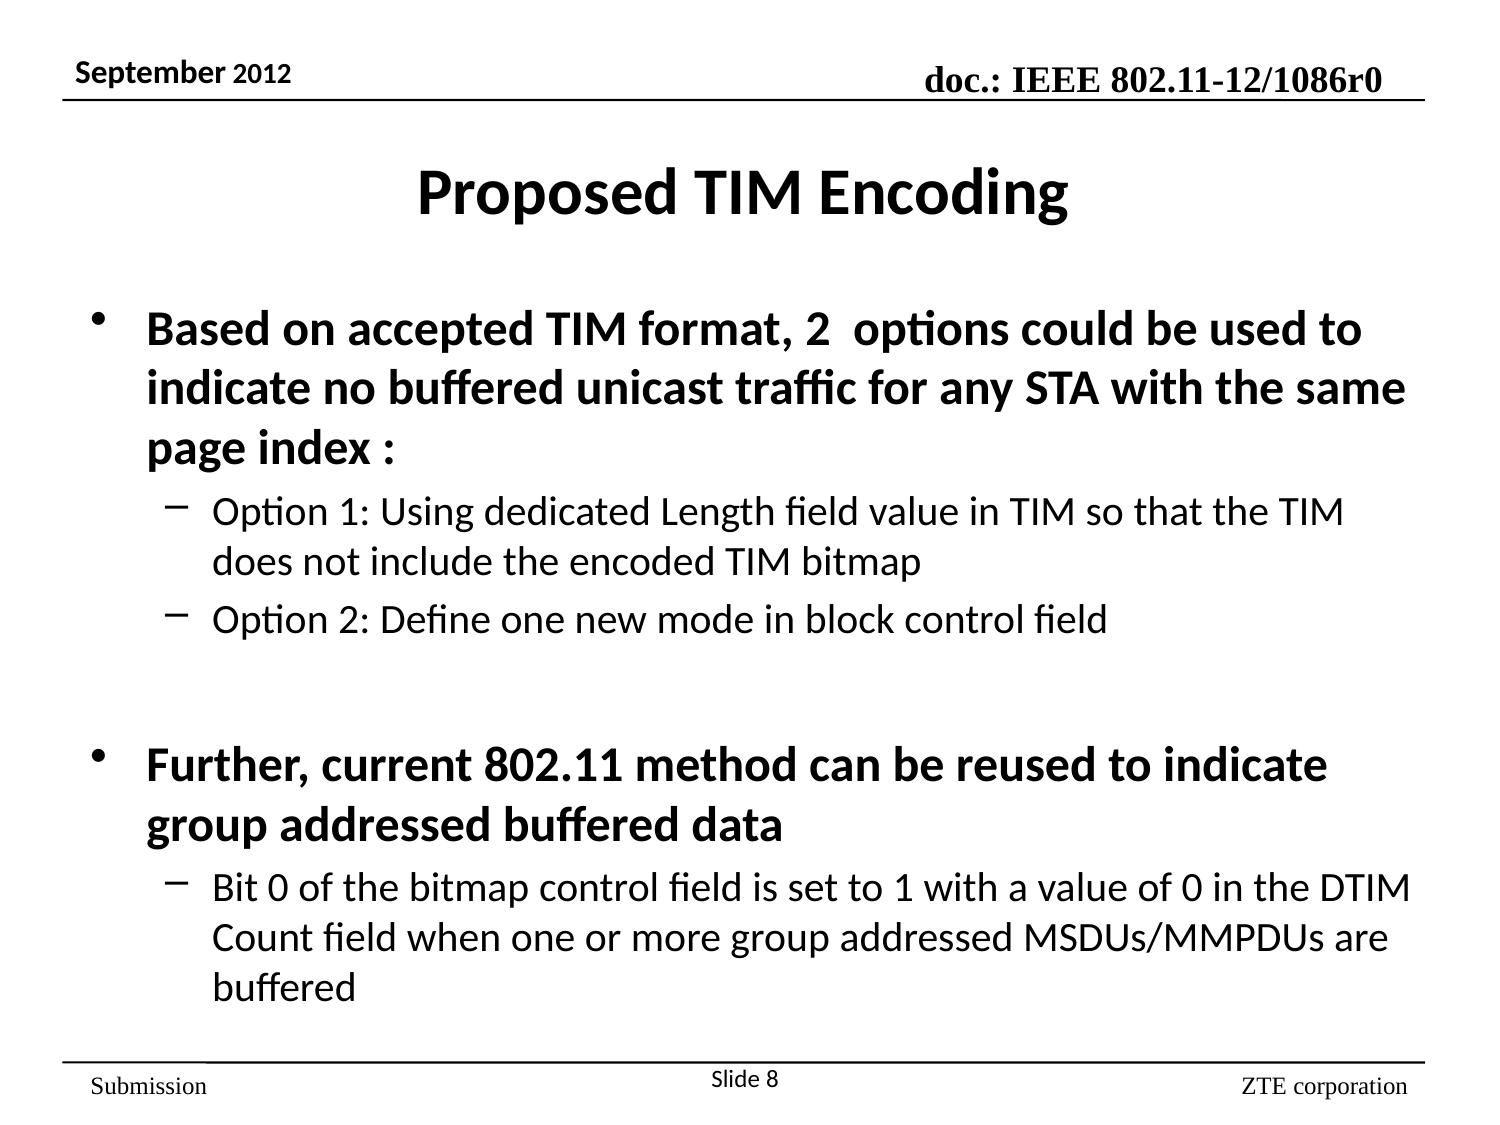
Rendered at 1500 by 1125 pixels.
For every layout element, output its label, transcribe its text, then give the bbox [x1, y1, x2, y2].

slide_number Slide 8 [702, 1061, 788, 1093]
title Proposed TIM Encoding [62, 112, 1426, 263]
list Based on accepted TIM format, 2 options could be used to indicate no buffered unicast traffic for any STA with the same page index : Option 1: Using dedicated Length field value in TIM so that the TIM does not include the encoded TIM bitmap Option 2: Define one new mode in block control field Further, current 802.11 method can be reused to indicate group addressed buffered data Bit 0 of the bitmap control field is set to 1 with a value of 0 in the DTIM Count field when one or more group addressed MSDUs/MMPDUs are buffered [74, 287, 1438, 1051]
